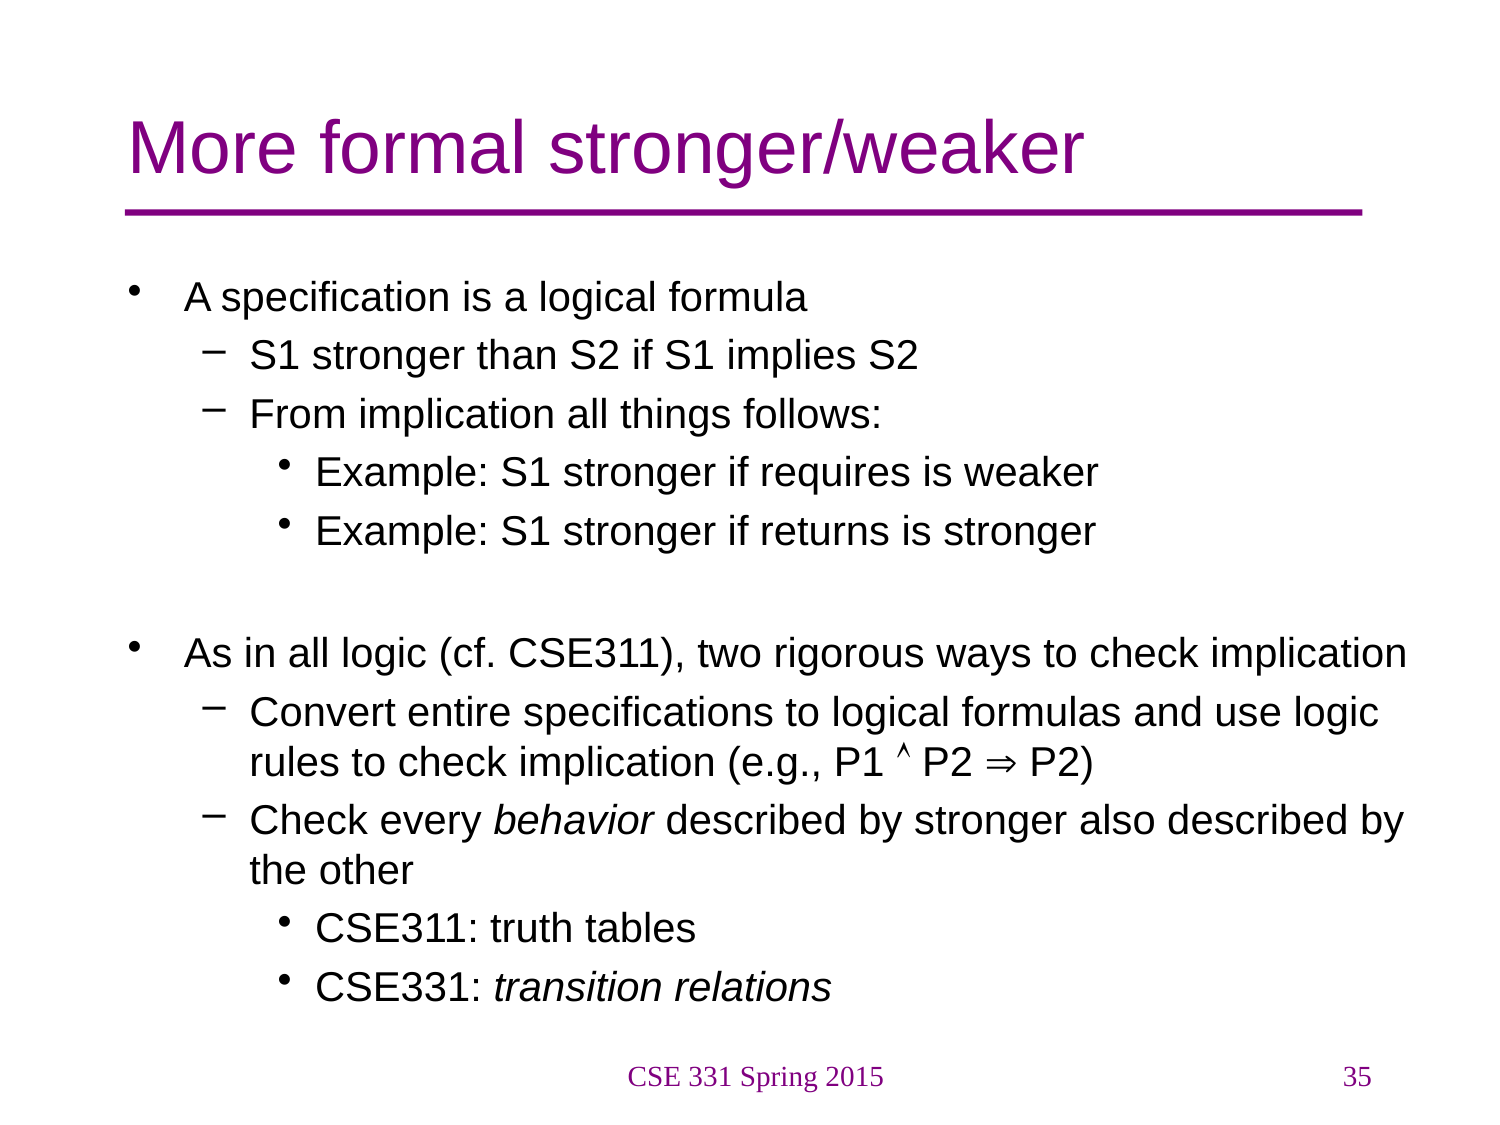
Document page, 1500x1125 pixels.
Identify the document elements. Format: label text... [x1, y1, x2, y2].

footer CSE 331 Spring 2015 [474, 1049, 1038, 1125]
slide_number 35 [1074, 1049, 1388, 1125]
title More formal stronger/weaker [112, 50, 1388, 238]
list A specification is a logical formula S1 stronger than S2 if S1 implies S2 From implication all things follows: Example: S1 stronger if requires is weaker Example: S1 stronger if returns is stronger As in all logic (cf. CSE311), two rigorous ways to check implication Convert entire specifications to logical formulas and use logic rules to check implication (e.g., P1  P2  P2) Check every behavior described by stronger also described by the other CSE311: truth tables CSE331: transition relations [112, 262, 1425, 1000]
